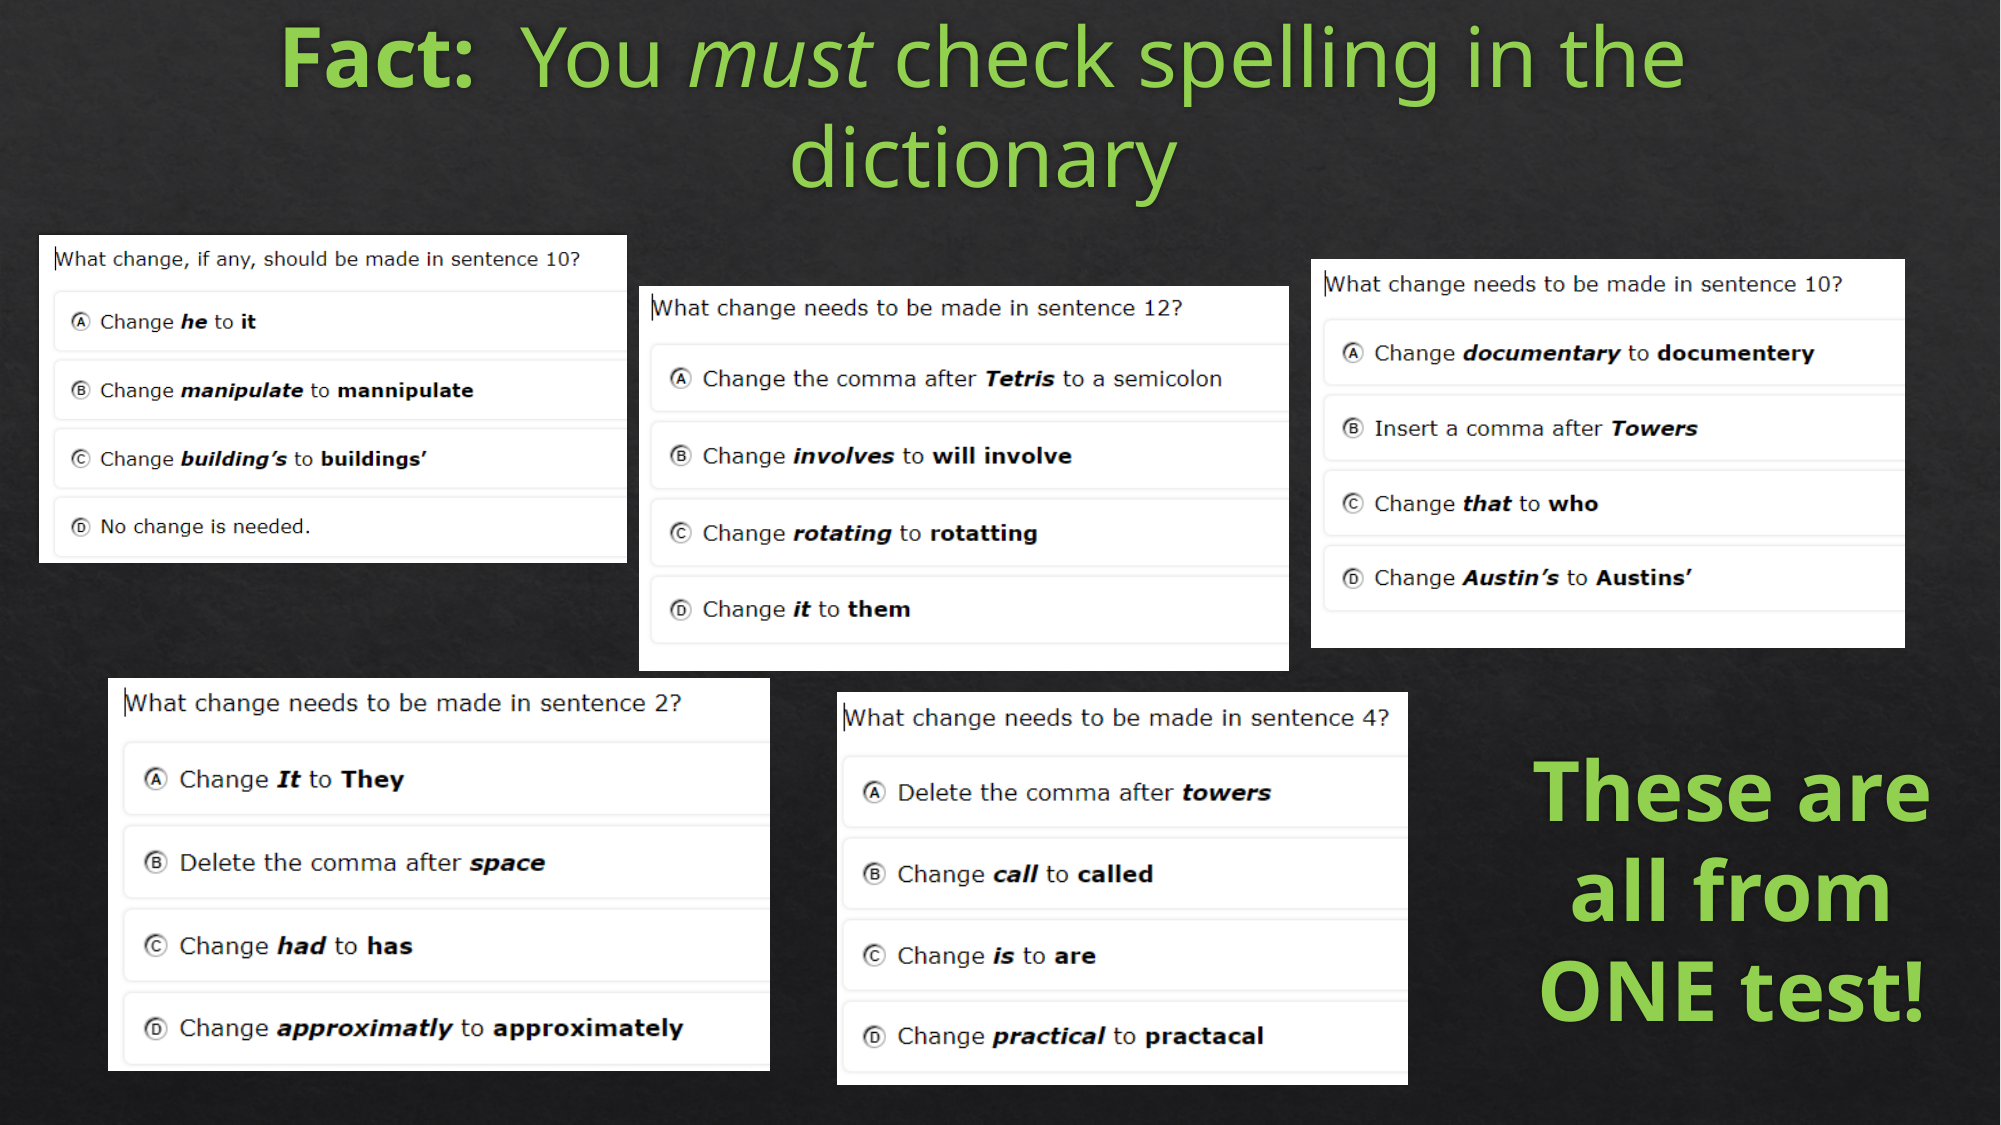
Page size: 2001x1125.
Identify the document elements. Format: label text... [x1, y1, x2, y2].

picture [108, 677, 770, 1071]
picture [639, 286, 1290, 672]
picture [1310, 258, 1905, 649]
text_box These are all from ONE test! [1474, 706, 1990, 1071]
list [39, 234, 627, 563]
title Fact: You must check spelling in the dictionary [134, 24, 1833, 184]
picture [836, 691, 1408, 1085]
